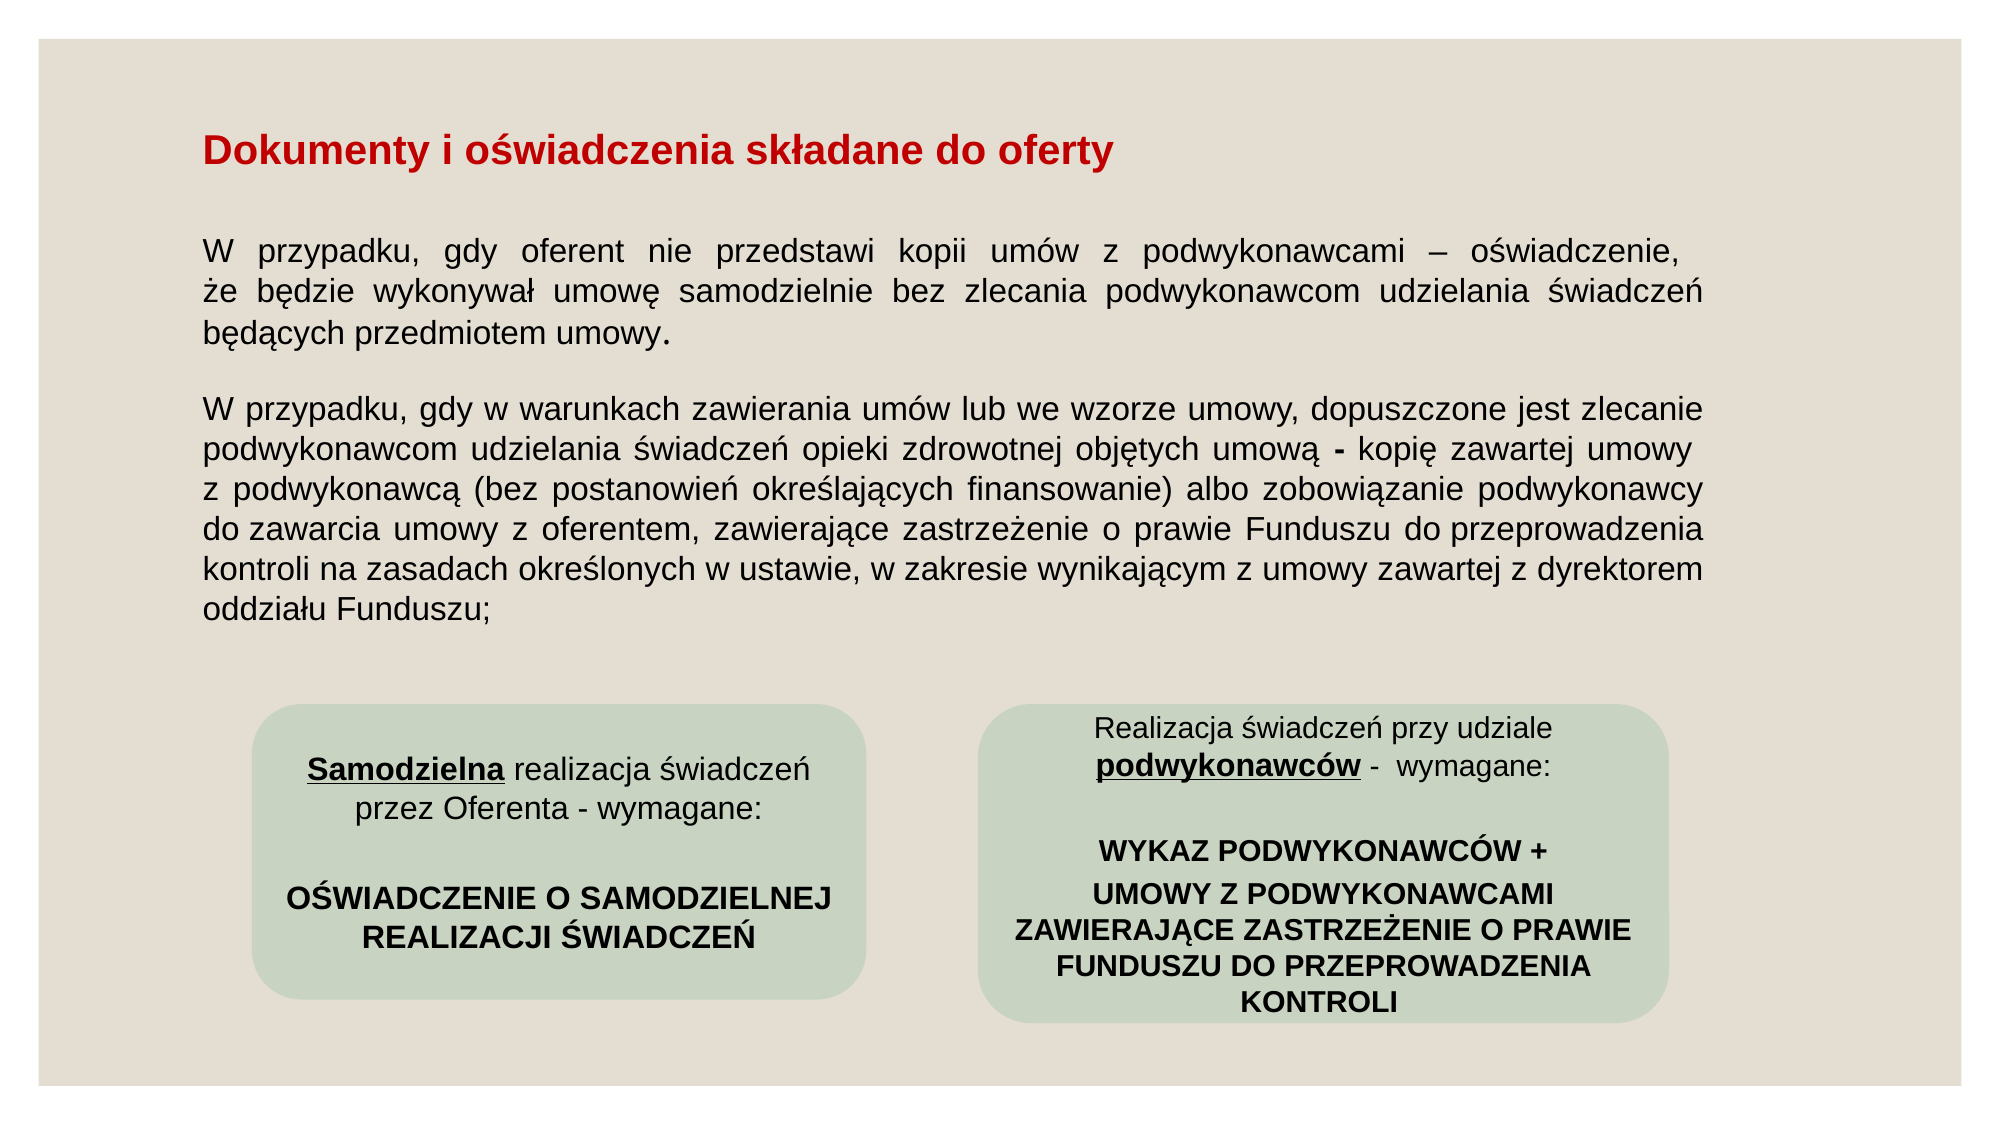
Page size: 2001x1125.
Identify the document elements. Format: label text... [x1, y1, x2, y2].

text_box Dokumenty i oświadczenia składane do oferty W przypadku, gdy oferent nie przedstawi kopii umów z podwykonawcami – oświadczenie, że będzie wykonywał umowę samodzielnie bez zlecania podwykonawcom udzielania świadczeń będących przedmiotem umowy. W przypadku, gdy w warunkach zawierania umów lub we wzorze umowy, dopuszczone jest zlecanie podwykonawcom udzielania świadczeń opieki zdrowotnej objętych umową - kopię zawartej umowy z podwykonawcą (bez postanowień określających finansowanie) albo zobowiązanie podwykonawcy do zawarcia umowy z oferentem, zawierające zastrzeżenie o prawie Funduszu do przeprowadzenia kontroli na zasadach określonych w ustawie, w zakresie wynikającym z umowy zawartej z dyrektorem oddziału Funduszu; [187, 115, 1721, 635]
text_box Realizacja świadczeń przy udziale podwykonawców - wymagane: WYKAZ PODWYKONAWCÓW + UMOWY Z PODWYKONAWCAMI ZAWIERAJĄCE ZASTRZEŻENIE O PRAWIE FUNDUSZU DO PRZEPROWADZENIA KONTROLI [977, 704, 1670, 1024]
text_box Samodzielna realizacja świadczeń przez Oferenta - wymagane: OŚWIADCZENIE O SAMODZIELNEJ REALIZACJI ŚWIADCZEŃ [251, 704, 867, 1000]
